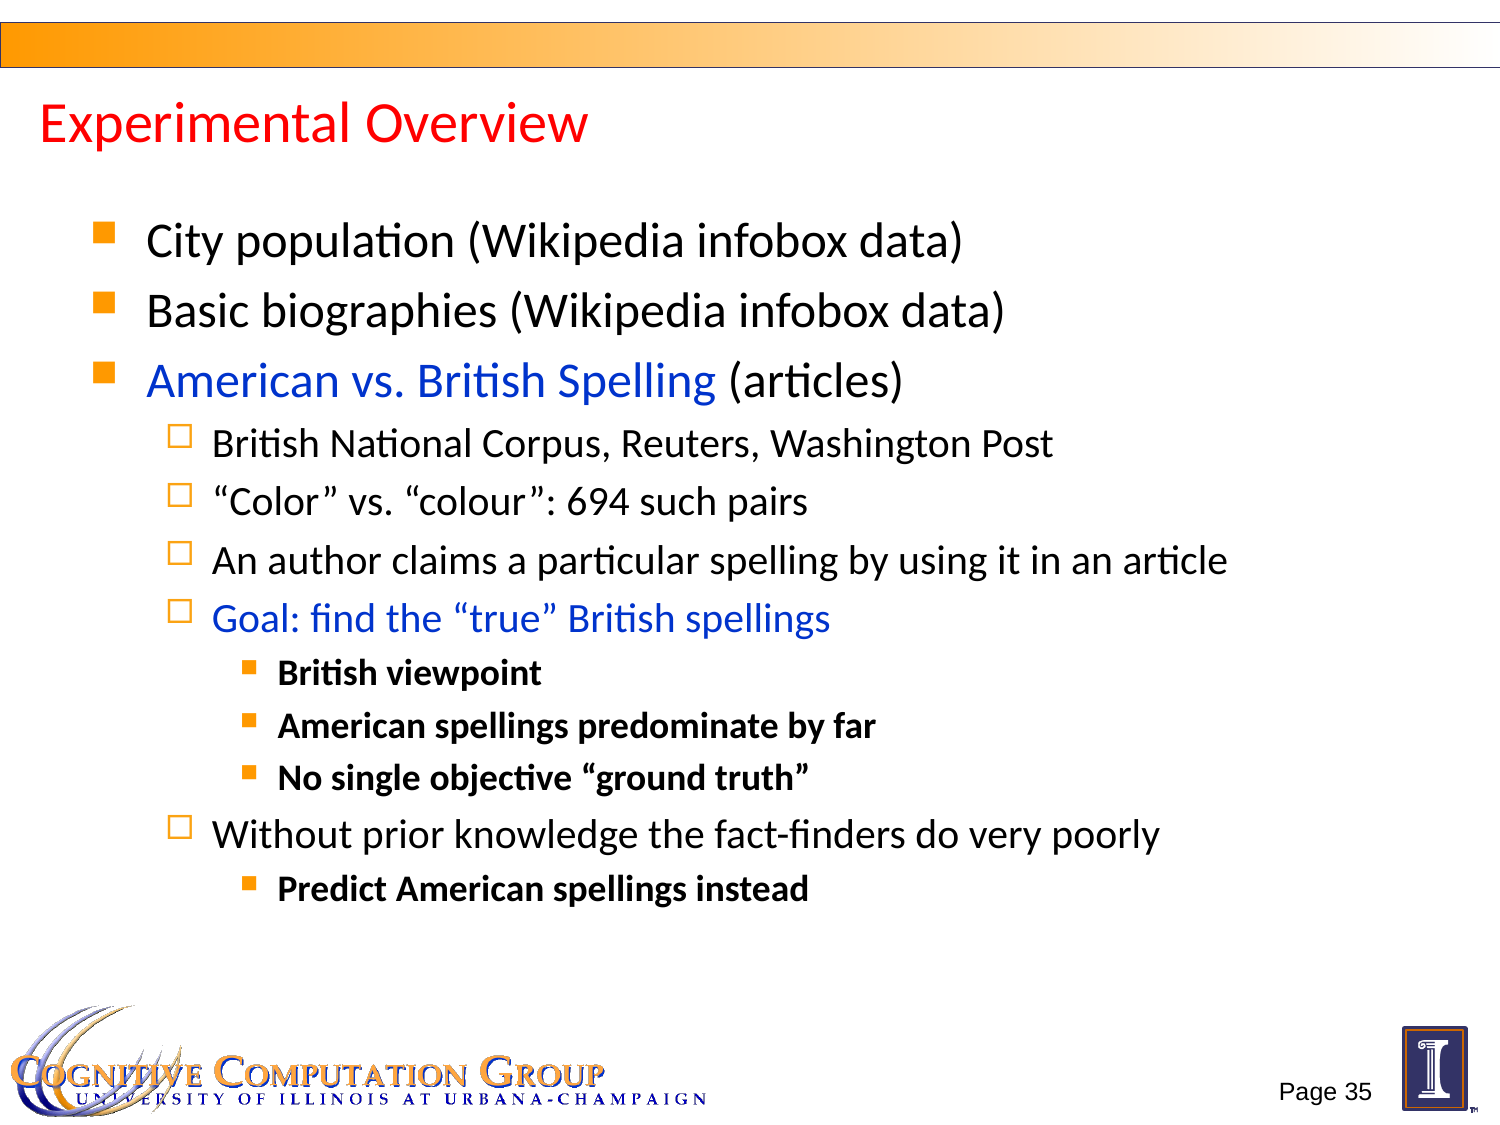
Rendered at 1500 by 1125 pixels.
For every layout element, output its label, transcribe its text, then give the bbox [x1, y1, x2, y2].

title Experimental Overview [24, 75, 1375, 163]
list City population (Wikipedia infobox data) Basic biographies (Wikipedia infobox data) American vs. British Spelling (articles) British National Corpus, Reuters, Washington Post “Color” vs. “colour”: 694 such pairs An author claims a particular spelling by using it in an article Goal: find the “true” British spellings British viewpoint American spellings predominate by far No single objective “ground truth” Without prior knowledge the fact-finders do very poorly Predict American spellings instead [75, 200, 1425, 1013]
slide_number Page 35 [1237, 1074, 1388, 1113]
picture [0, 1000, 713, 1125]
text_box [562, 23, 566, 67]
